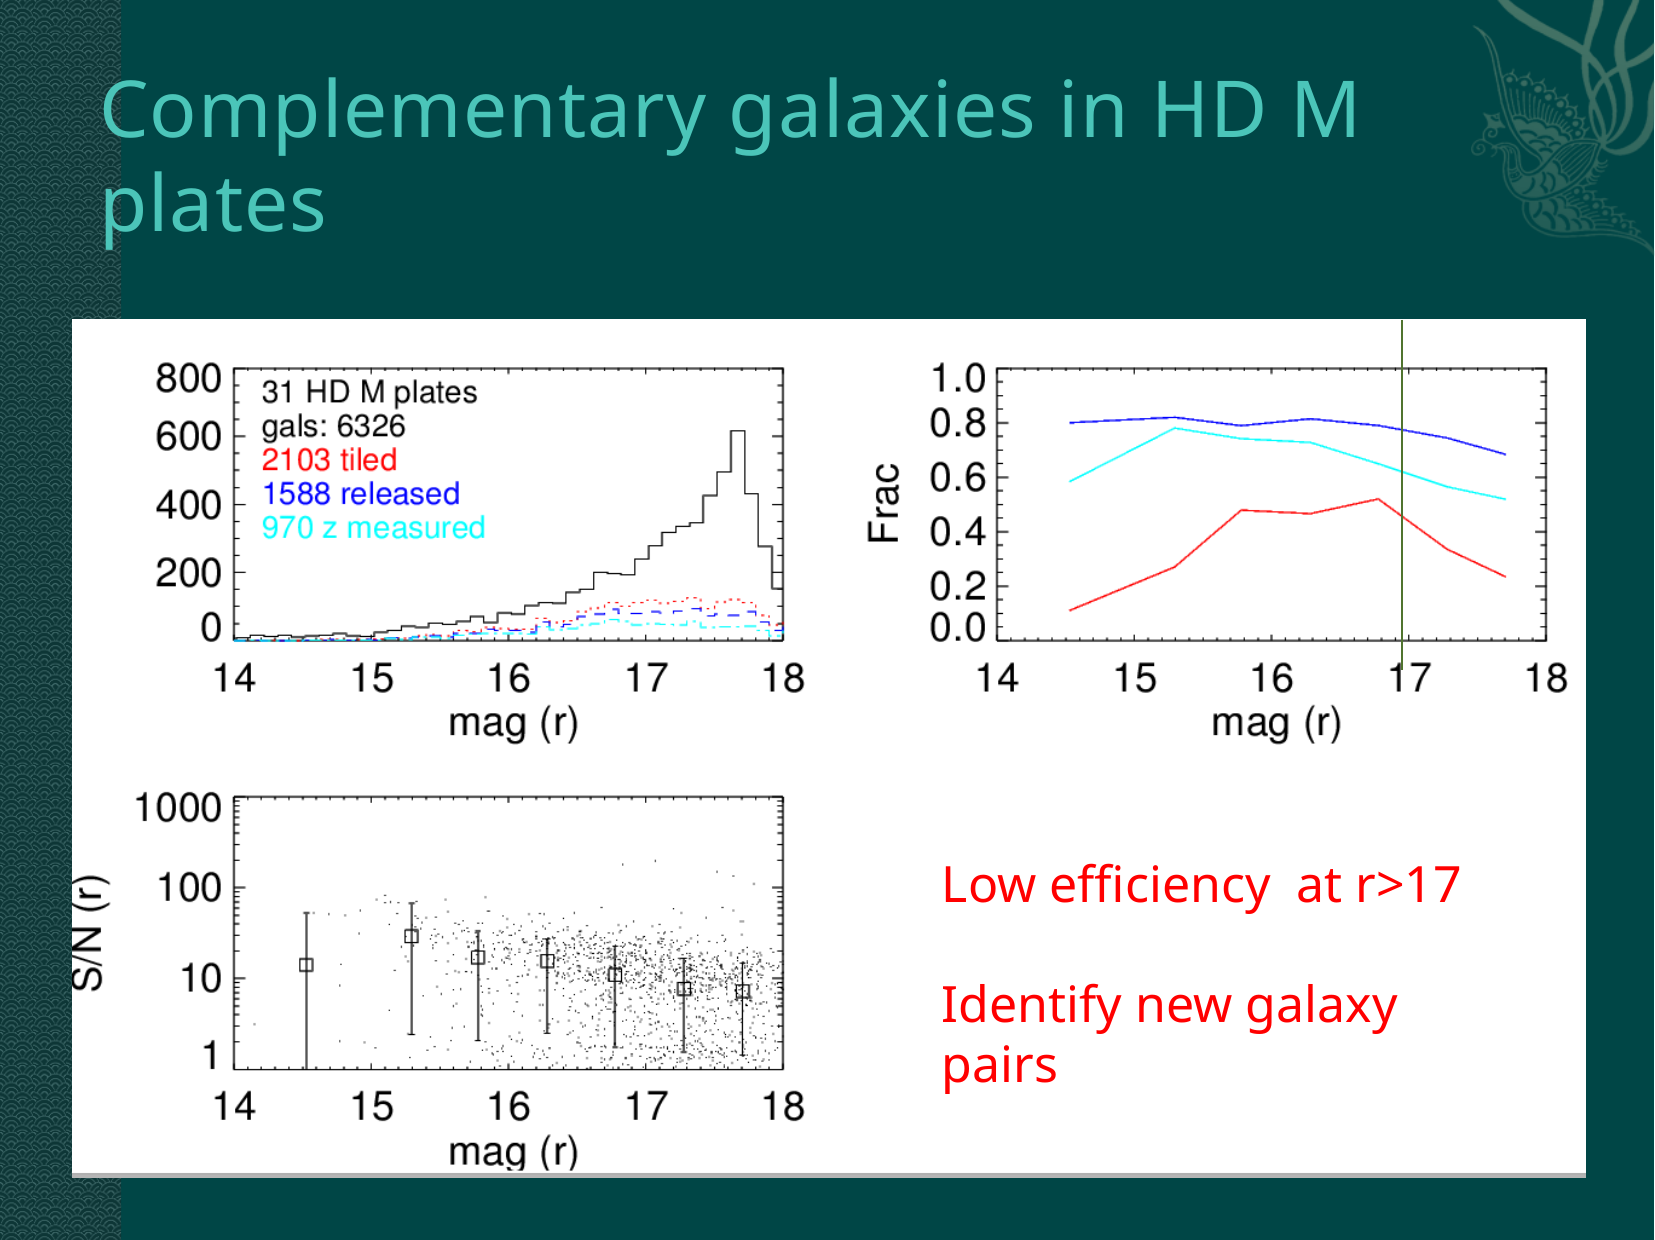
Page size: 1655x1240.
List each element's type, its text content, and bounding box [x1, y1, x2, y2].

picture [0, 0, 1586, 1240]
title Complementary galaxies in HD M plates [82, 49, 1490, 257]
